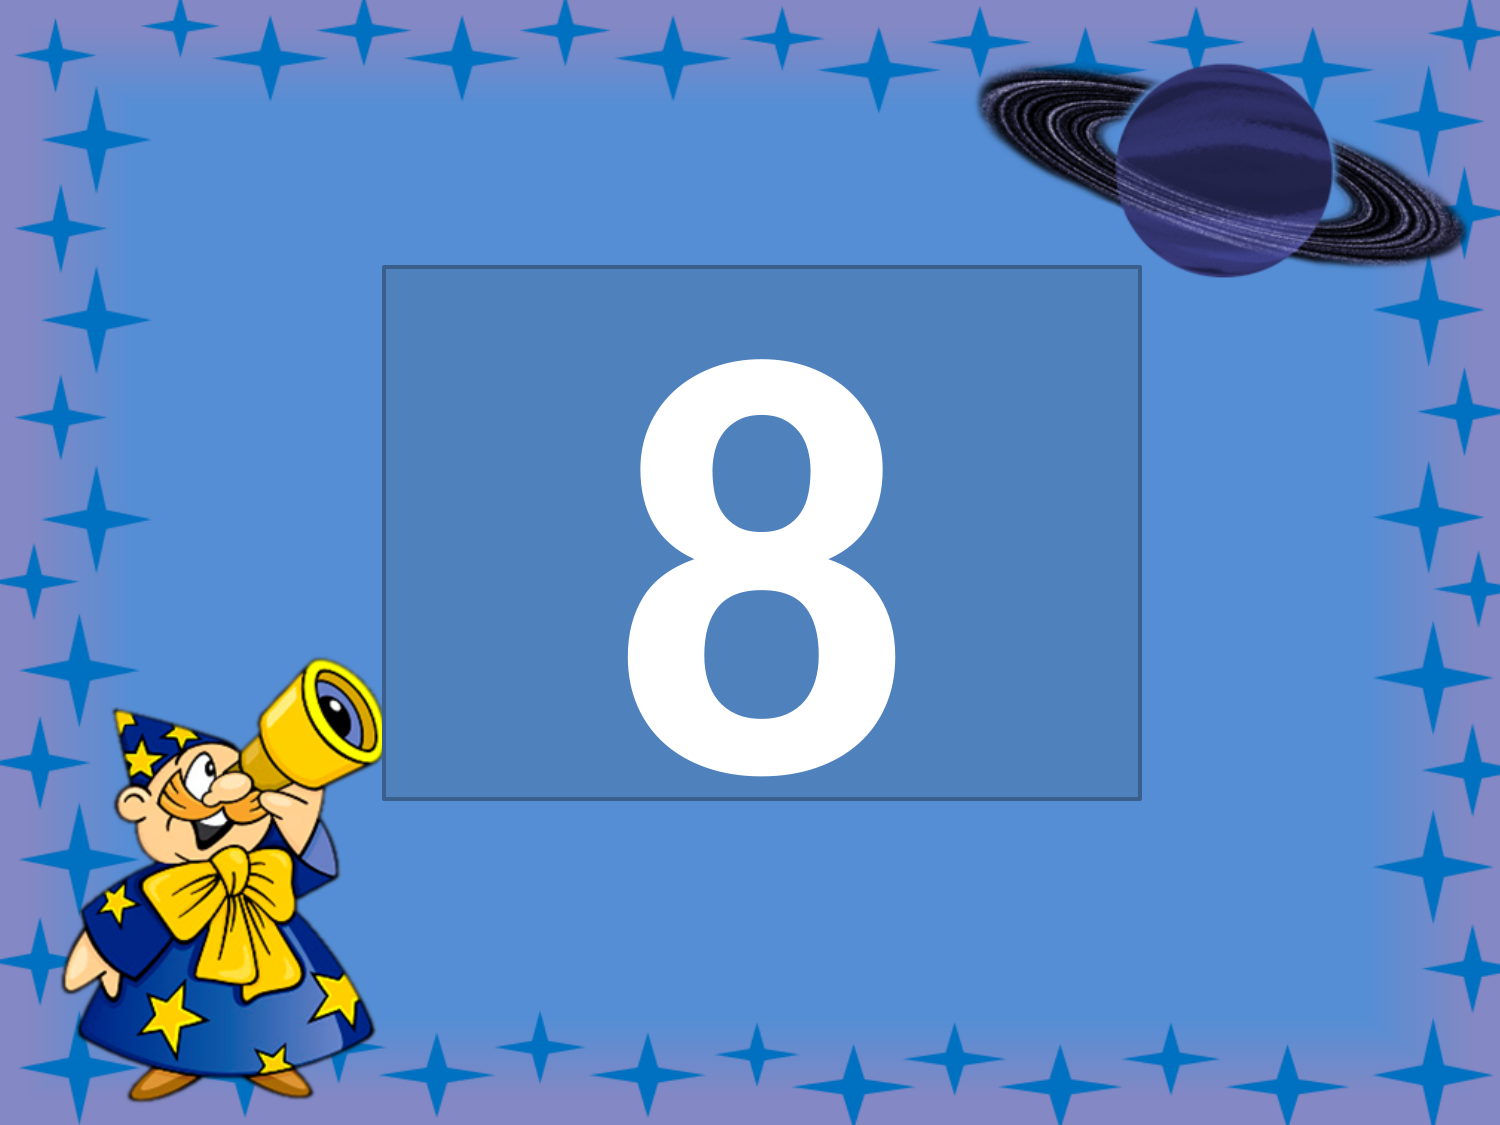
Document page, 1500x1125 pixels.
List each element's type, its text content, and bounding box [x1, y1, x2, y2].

picture [0, 0, 1500, 1125]
text_box 8 [382, 265, 1142, 801]
